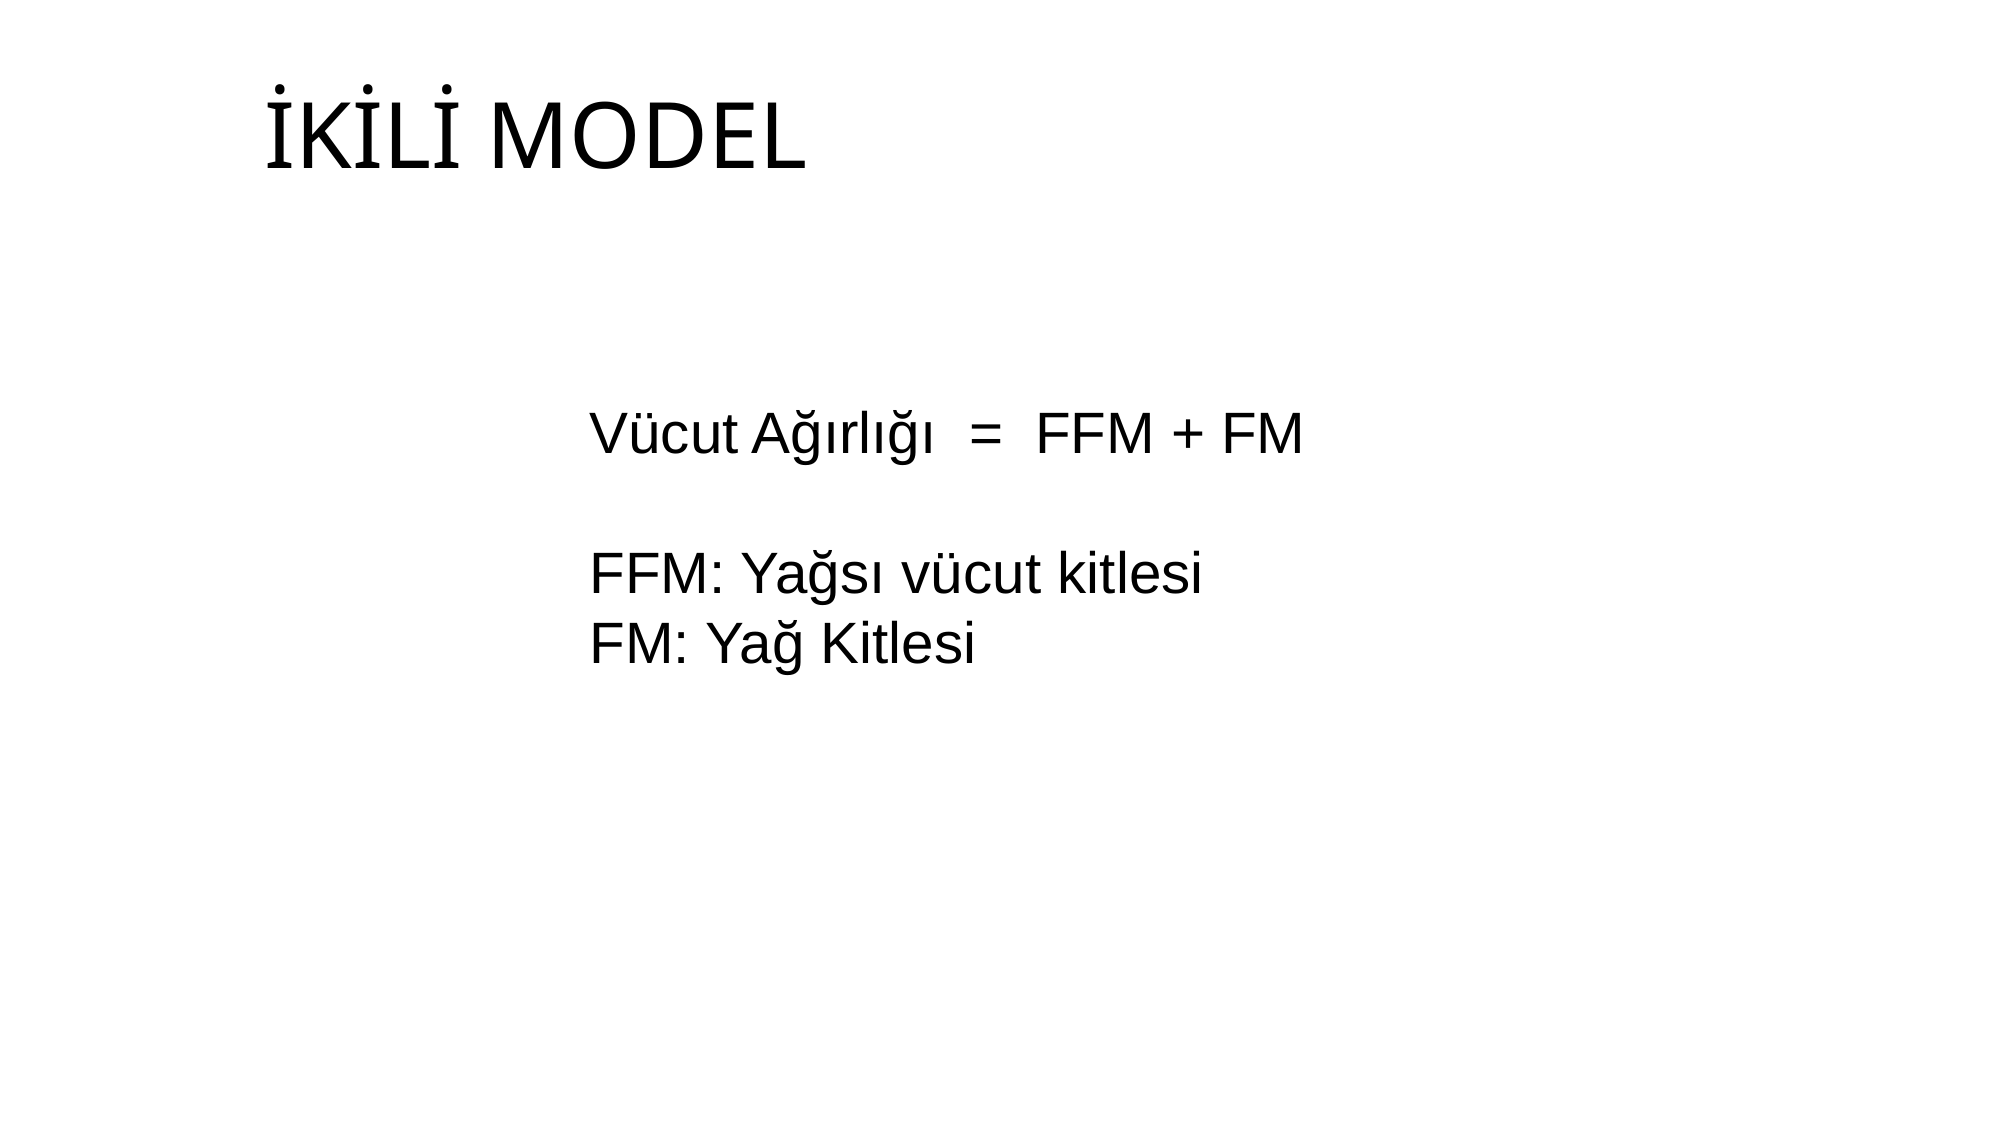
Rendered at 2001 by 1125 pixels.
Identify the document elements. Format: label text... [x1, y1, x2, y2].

title İKİLİ MODEL [249, 45, 1600, 233]
text_box Vücut Ağırlığı = FFM + FM FFM: Yağsı vücut kitlesi FM: Yağ Kitlesi [574, 387, 1413, 683]
